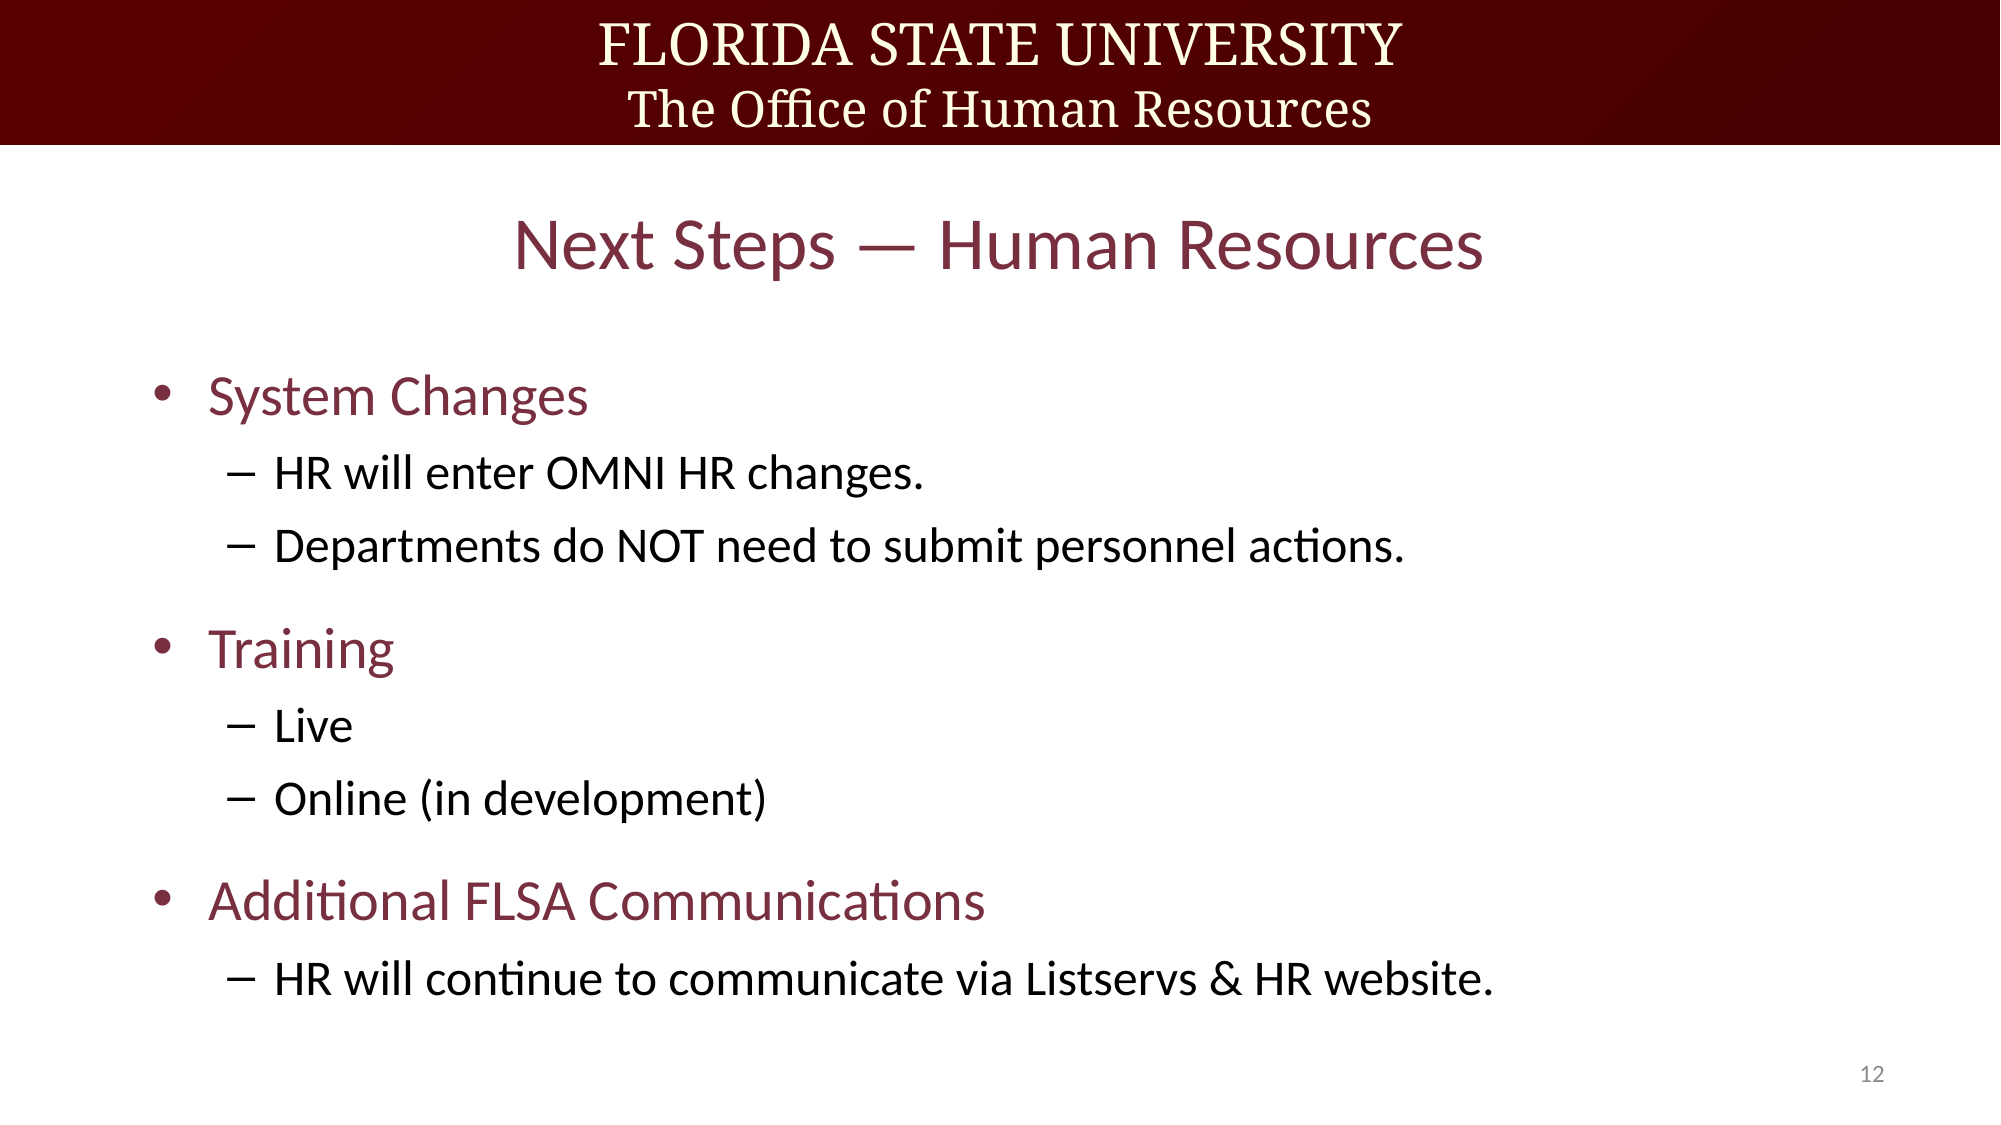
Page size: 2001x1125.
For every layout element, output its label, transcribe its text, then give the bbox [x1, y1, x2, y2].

list System Changes HR will enter OMNI HR changes. Departments do NOT need to submit personnel actions. Training Live Online (in development) Additional FLSA Communications HR will continue to communicate via Listservs & HR website. [137, 350, 1863, 1043]
slide_number 12 [1433, 1042, 1900, 1103]
title Next Steps — Human Resources [99, 187, 1900, 328]
